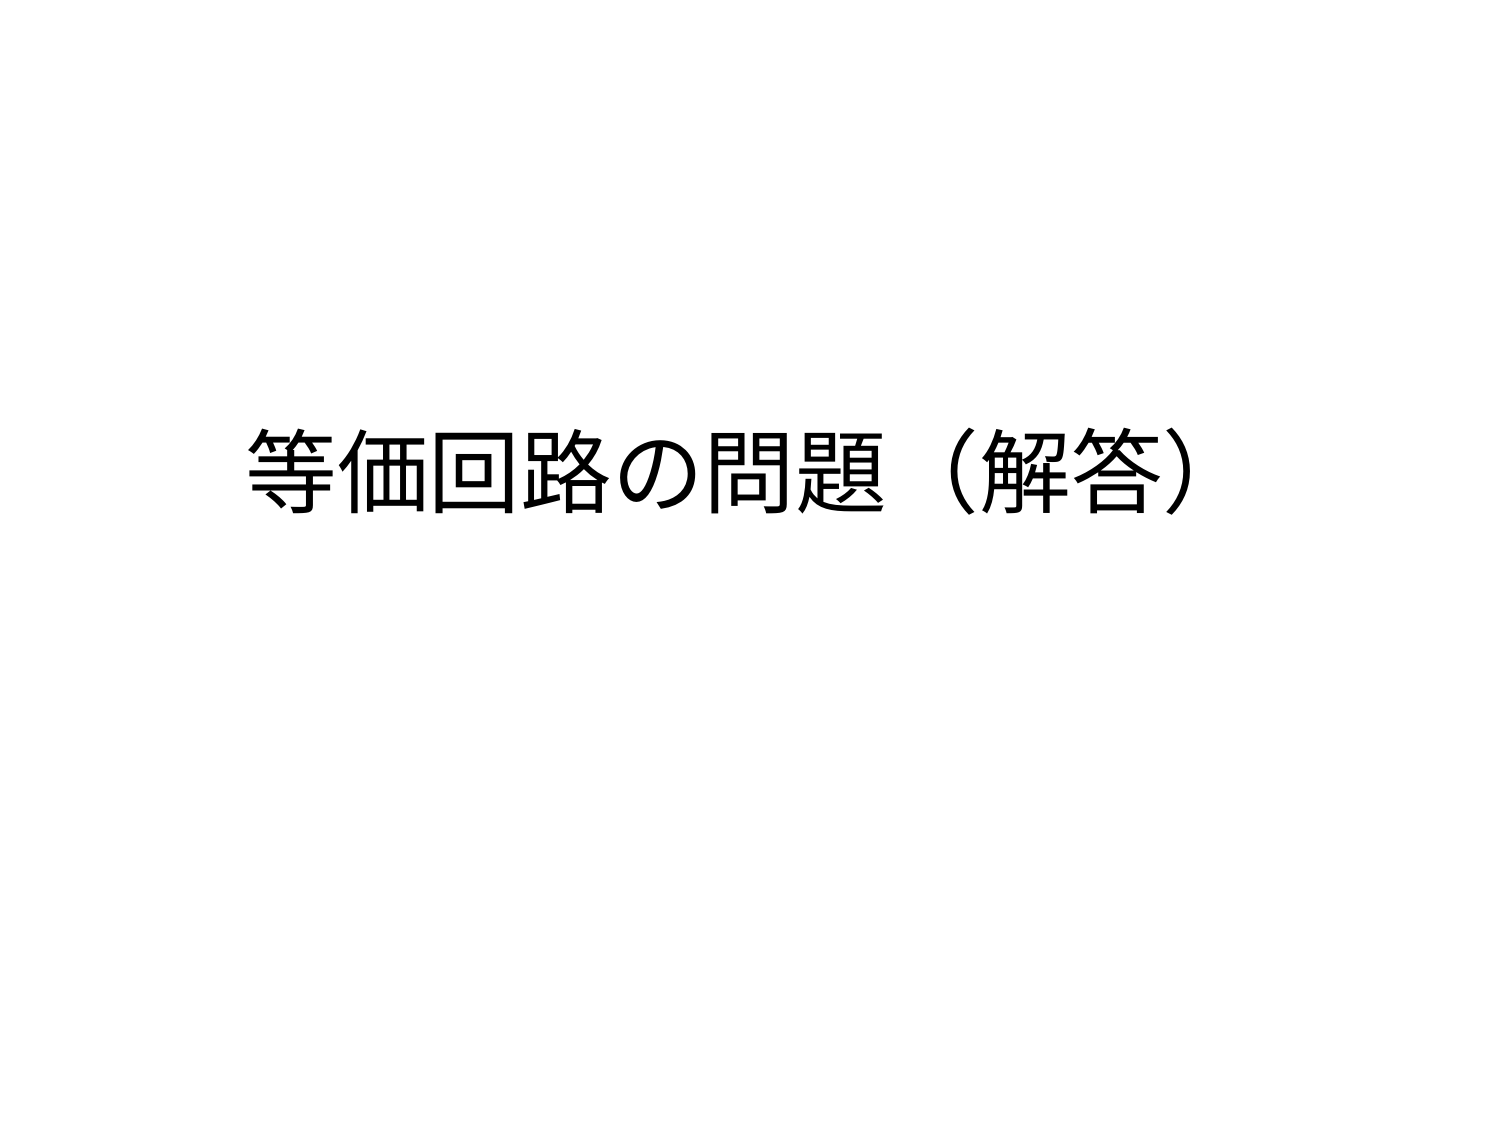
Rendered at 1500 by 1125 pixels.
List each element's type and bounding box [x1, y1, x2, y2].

title [112, 349, 1388, 591]
